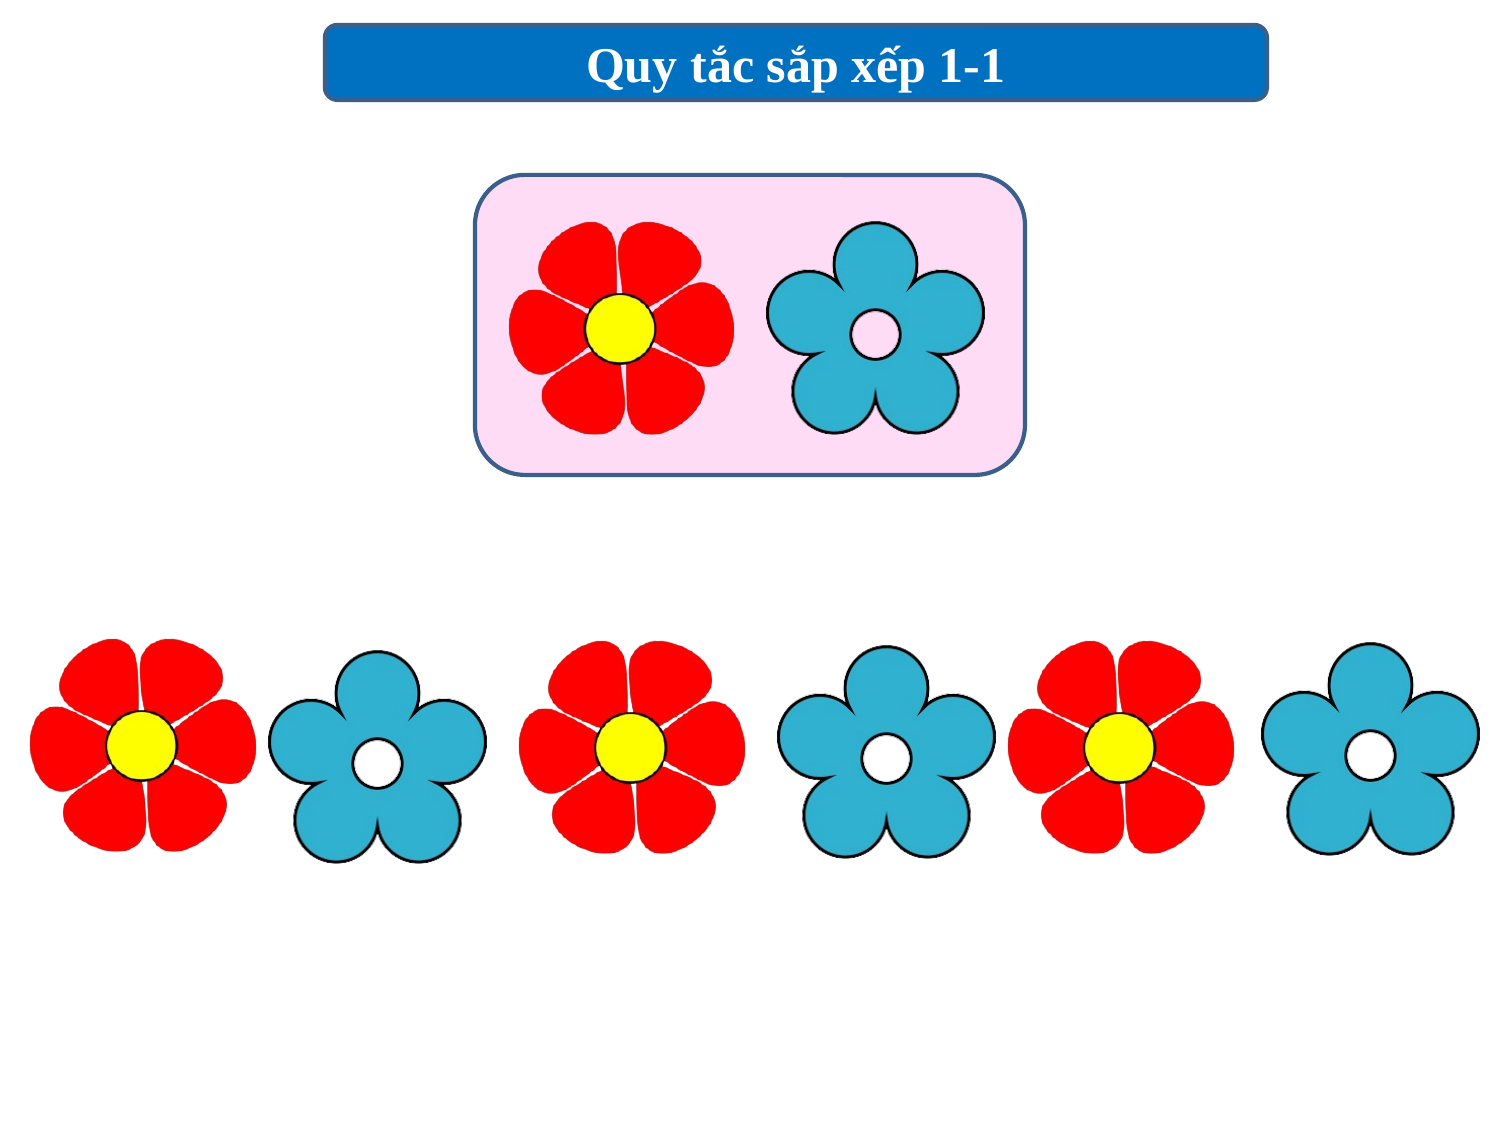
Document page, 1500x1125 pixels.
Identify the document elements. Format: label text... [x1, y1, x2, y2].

picture [20, 629, 490, 869]
text_box Quy tắc sắp xếp 1-1 [322, 22, 1270, 103]
picture [774, 631, 1244, 864]
picture [762, 210, 988, 440]
text_box [472, 172, 1028, 478]
picture [1258, 631, 1483, 861]
picture [498, 212, 745, 444]
picture [509, 631, 755, 863]
